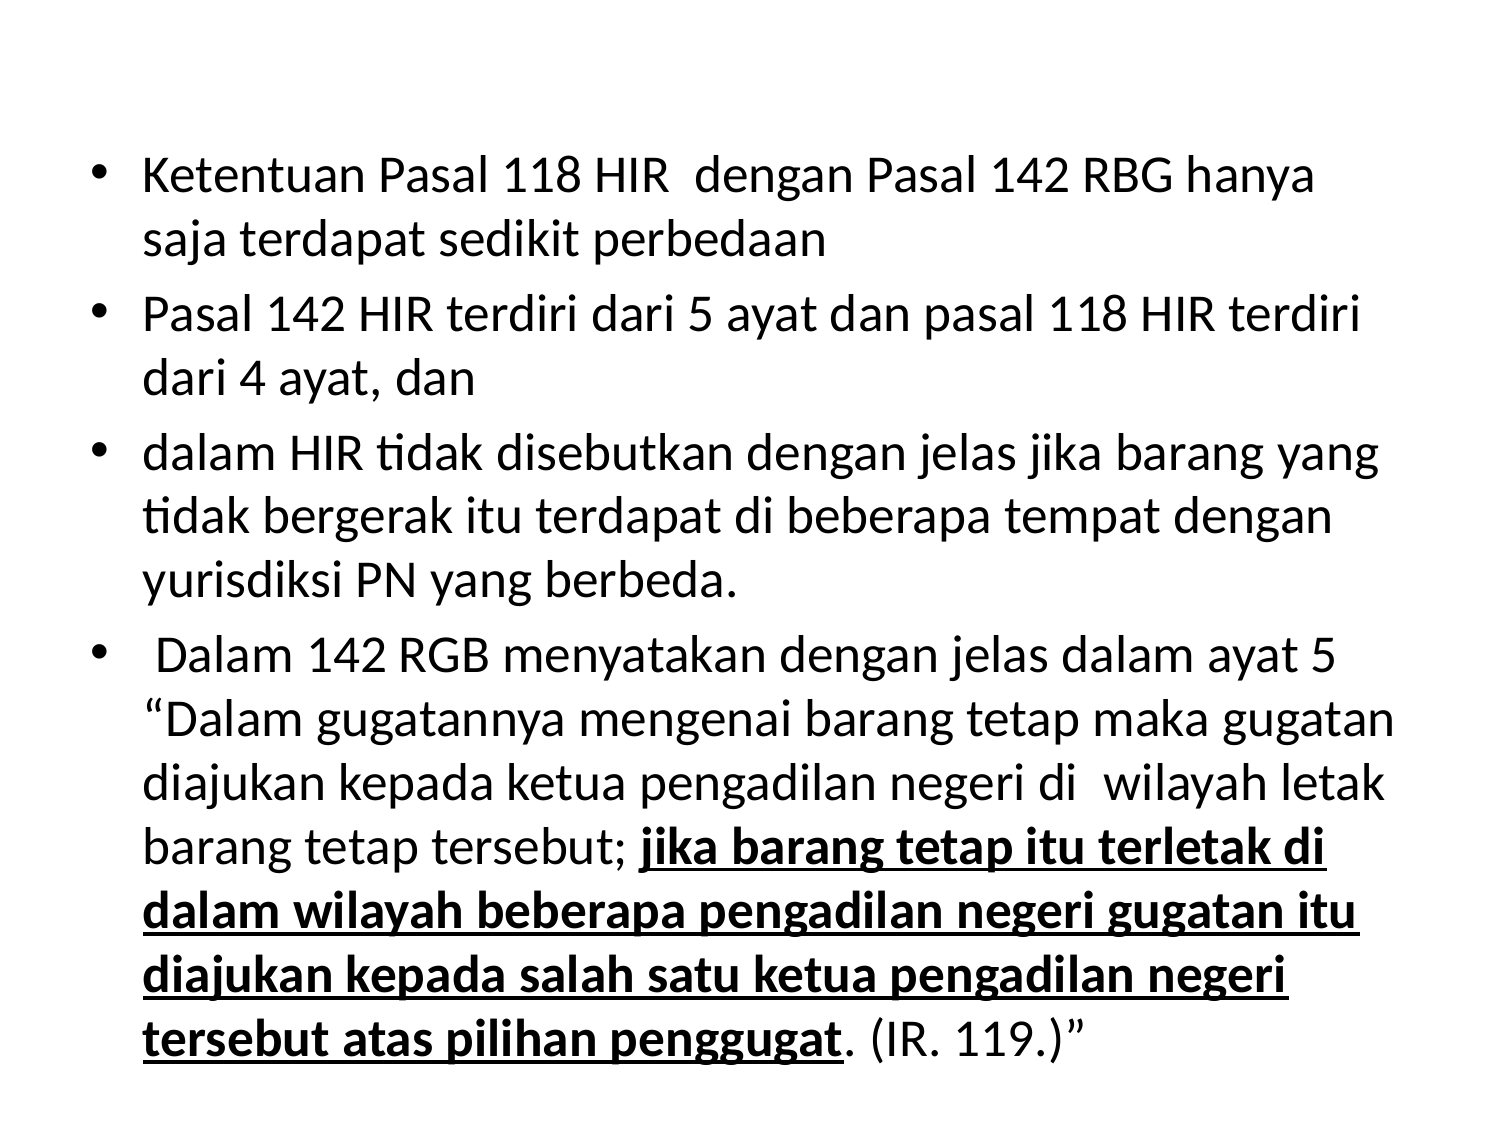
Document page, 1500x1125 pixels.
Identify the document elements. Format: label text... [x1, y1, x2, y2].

list Ketentuan Pasal 118 HIR dengan Pasal 142 RBG hanya saja terdapat sedikit perbedaan Pasal 142 HIR terdiri dari 5 ayat dan pasal 118 HIR terdiri dari 4 ayat, dan dalam HIR tidak disebutkan dengan jelas jika barang yang tidak bergerak itu terdapat di beberapa tempat dengan yurisdiksi PN yang berbeda. Dalam 142 RGB menyatakan dengan jelas dalam ayat 5 “Dalam gugatannya mengenai barang tetap maka gugatan diajukan kepada ketua pengadilan negeri di wilayah letak barang tetap tersebut; jika barang tetap itu terletak di dalam wilayah beberapa pengadilan negeri gugatan itu diajukan kepada salah satu ketua pengadilan negeri tersebut atas pilihan penggugat. (IR. 119.)” [75, 131, 1425, 1079]
